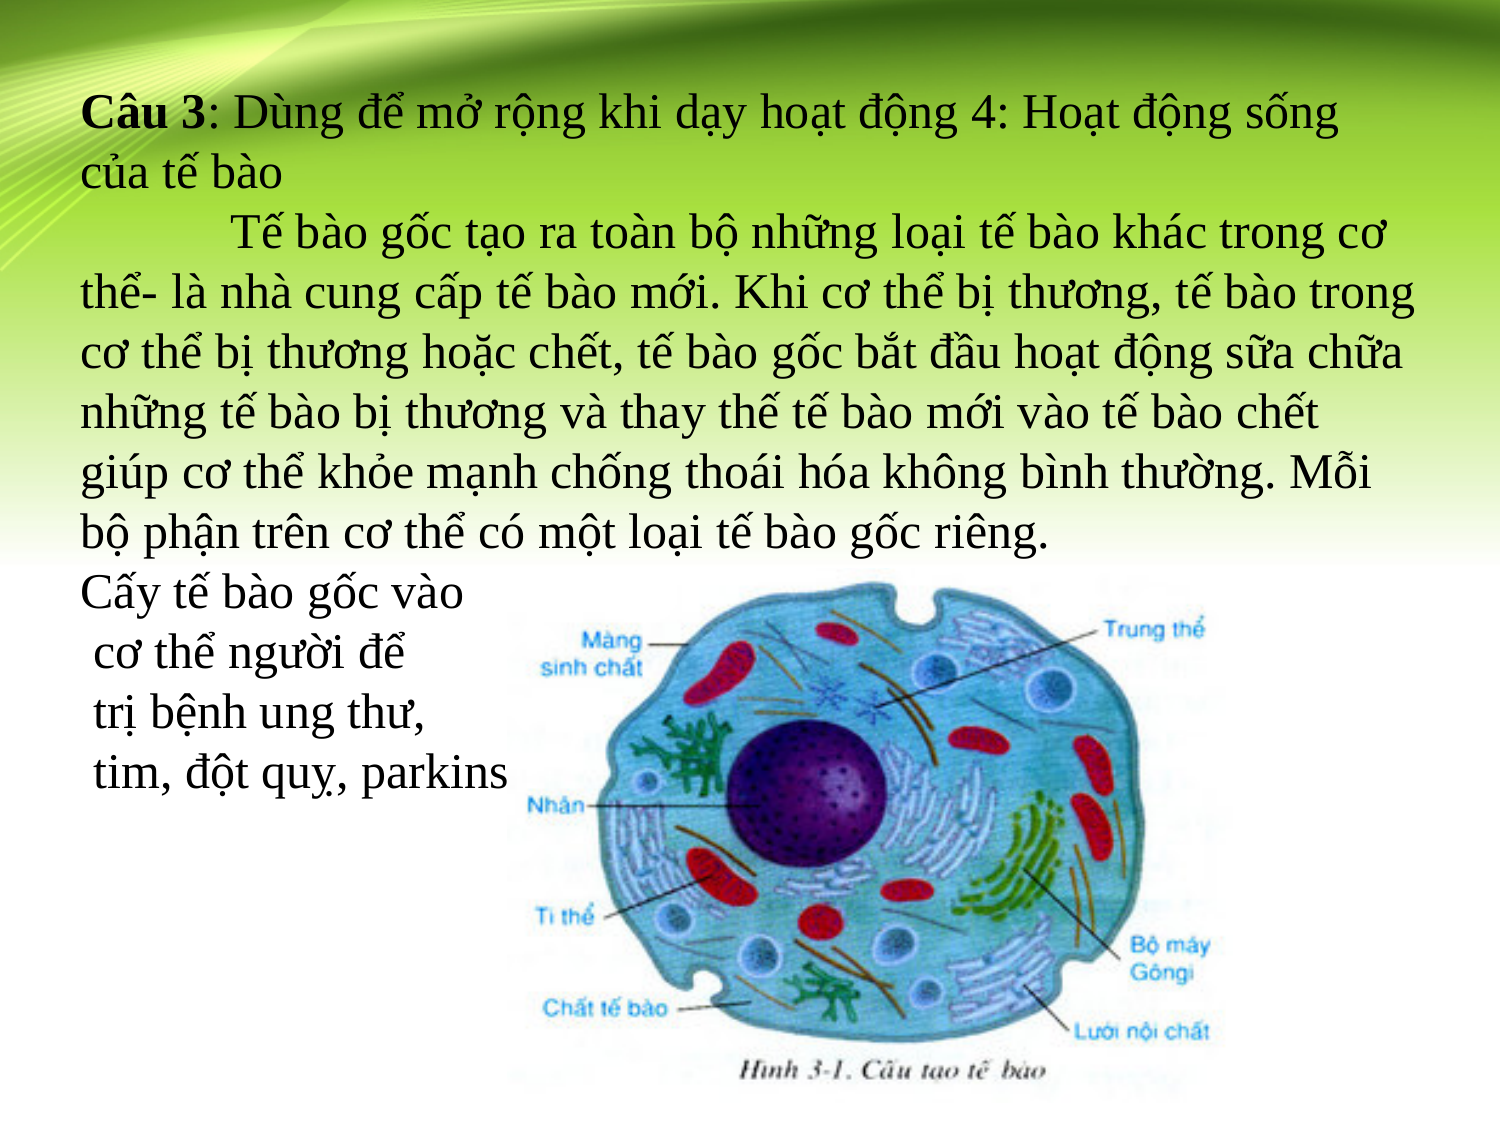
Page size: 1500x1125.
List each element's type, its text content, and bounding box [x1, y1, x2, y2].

picture [0, 0, 1500, 1125]
text_box Câu 3: Dùng để mở rộng khi dạy hoạt động 4: Hoạt động sống của tế bào Tế bào gốc tạo ra toàn bộ những loại tế bào khác trong cơ thể- là nhà cung cấp tế bào mới. Khi cơ thể bị thương, tế bào trong cơ thể bị thương hoặc chết, tế bào gốc bắt đầu hoạt động sữa chữa những tế bào bị thương và thay thế tế bào mới vào tế bào chết giúp cơ thể khỏe mạnh chống thoái hóa không bình thường. Mỗi bộ phận trên cơ thể có một loại tế bào gốc riêng. Cấy tế bào gốc vào cơ thể người để trị bệnh ung thư, tim, đột quỵ, parkinson,.. [65, 71, 1433, 1125]
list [507, 568, 1233, 1103]
